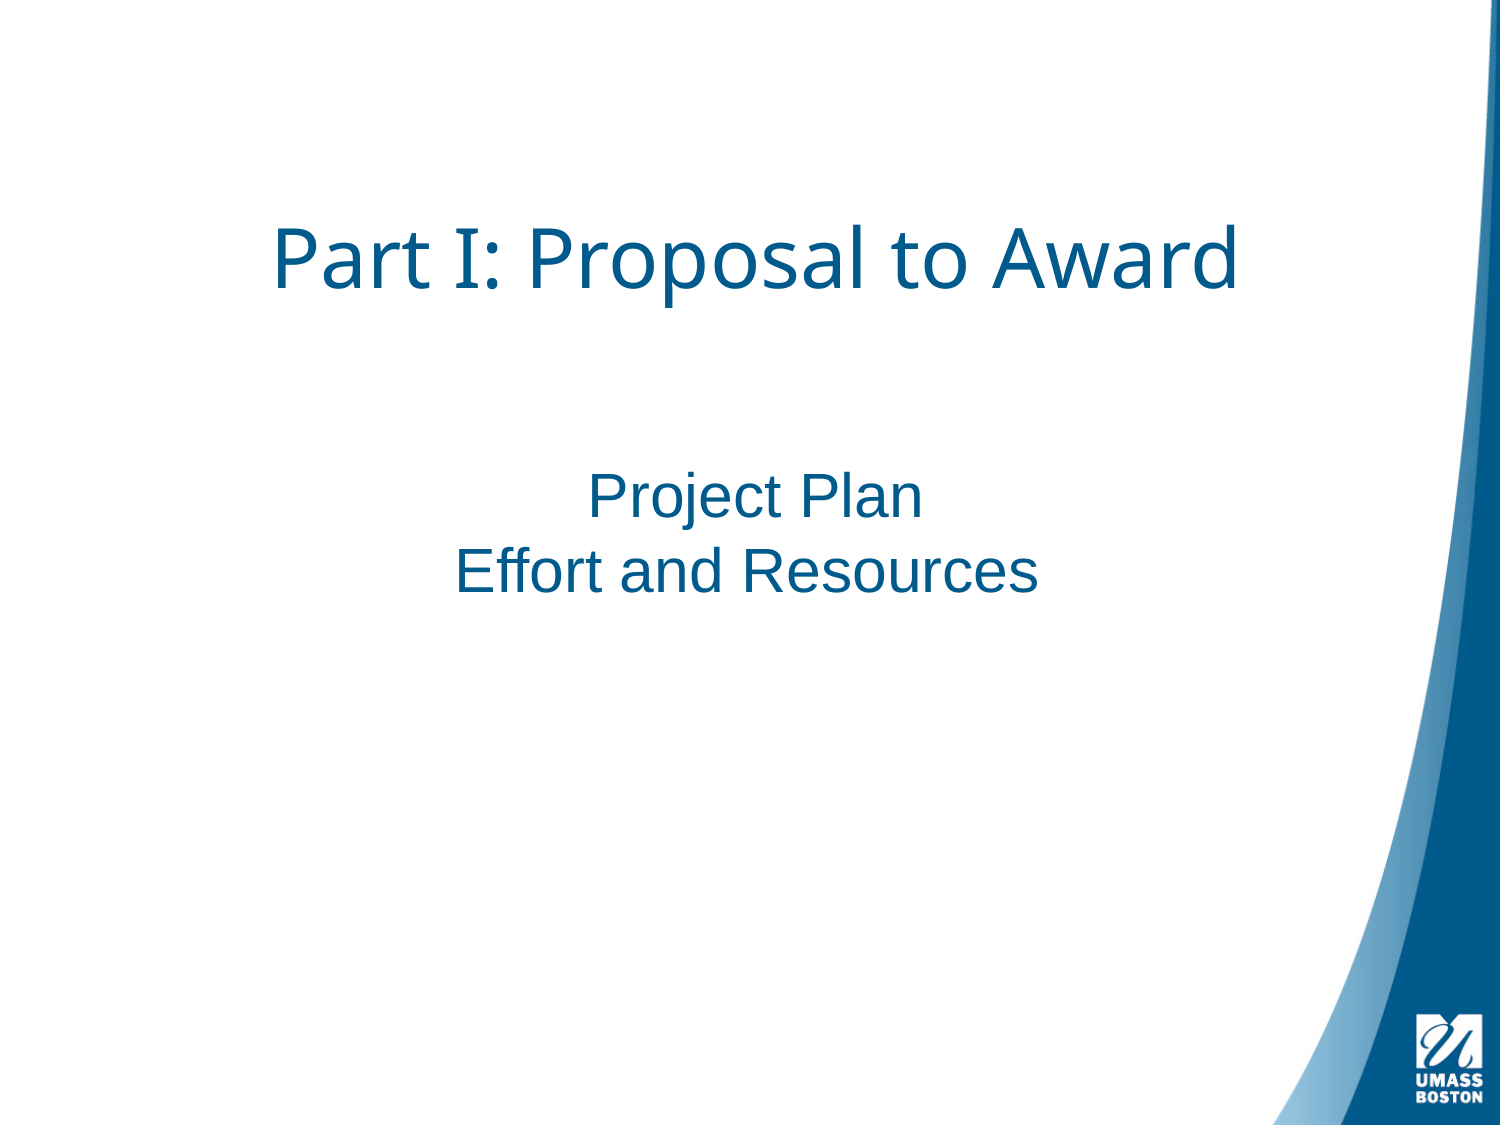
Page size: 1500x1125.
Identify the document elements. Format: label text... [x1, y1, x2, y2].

title Part I: Proposal to Award Project Plan Effort and Resources [112, 324, 1400, 613]
picture [0, 0, 1500, 1125]
